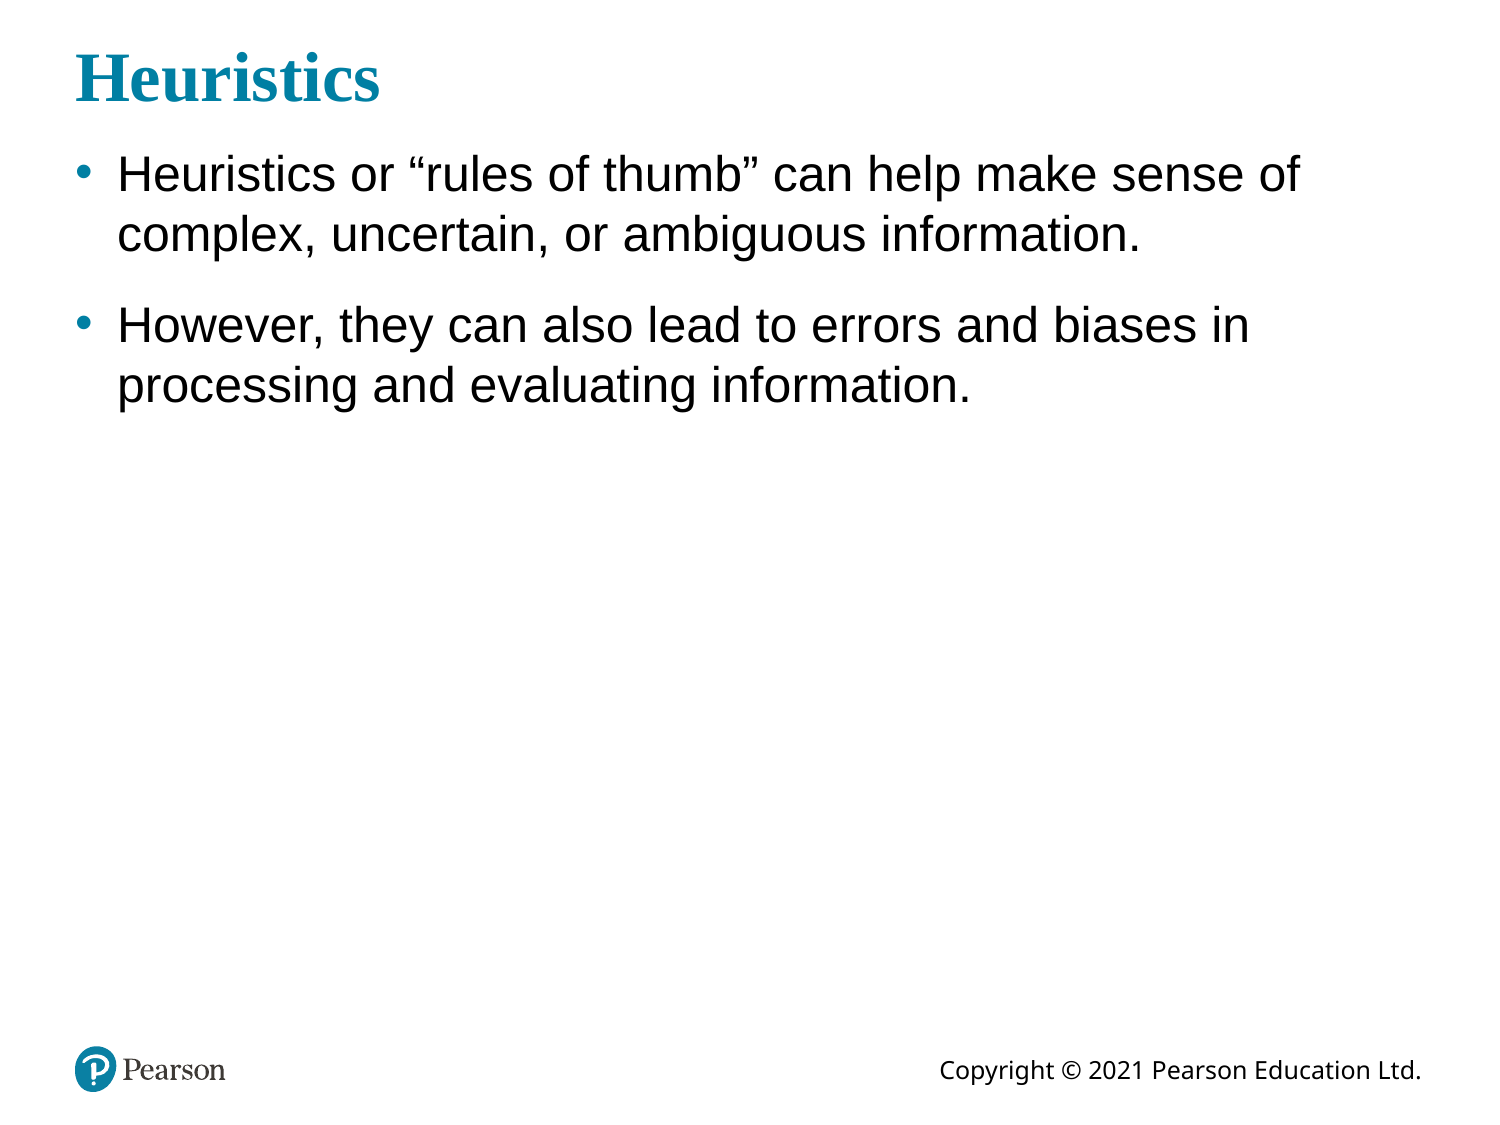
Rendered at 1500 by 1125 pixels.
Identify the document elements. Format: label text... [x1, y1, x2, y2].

list Heuristics or “rules of thumb” can help make sense of complex, uncertain, or ambiguous information. However, they can also lead to errors and biases in processing and evaluating information. [75, 141, 1425, 425]
title Heuristics [75, 25, 1425, 116]
